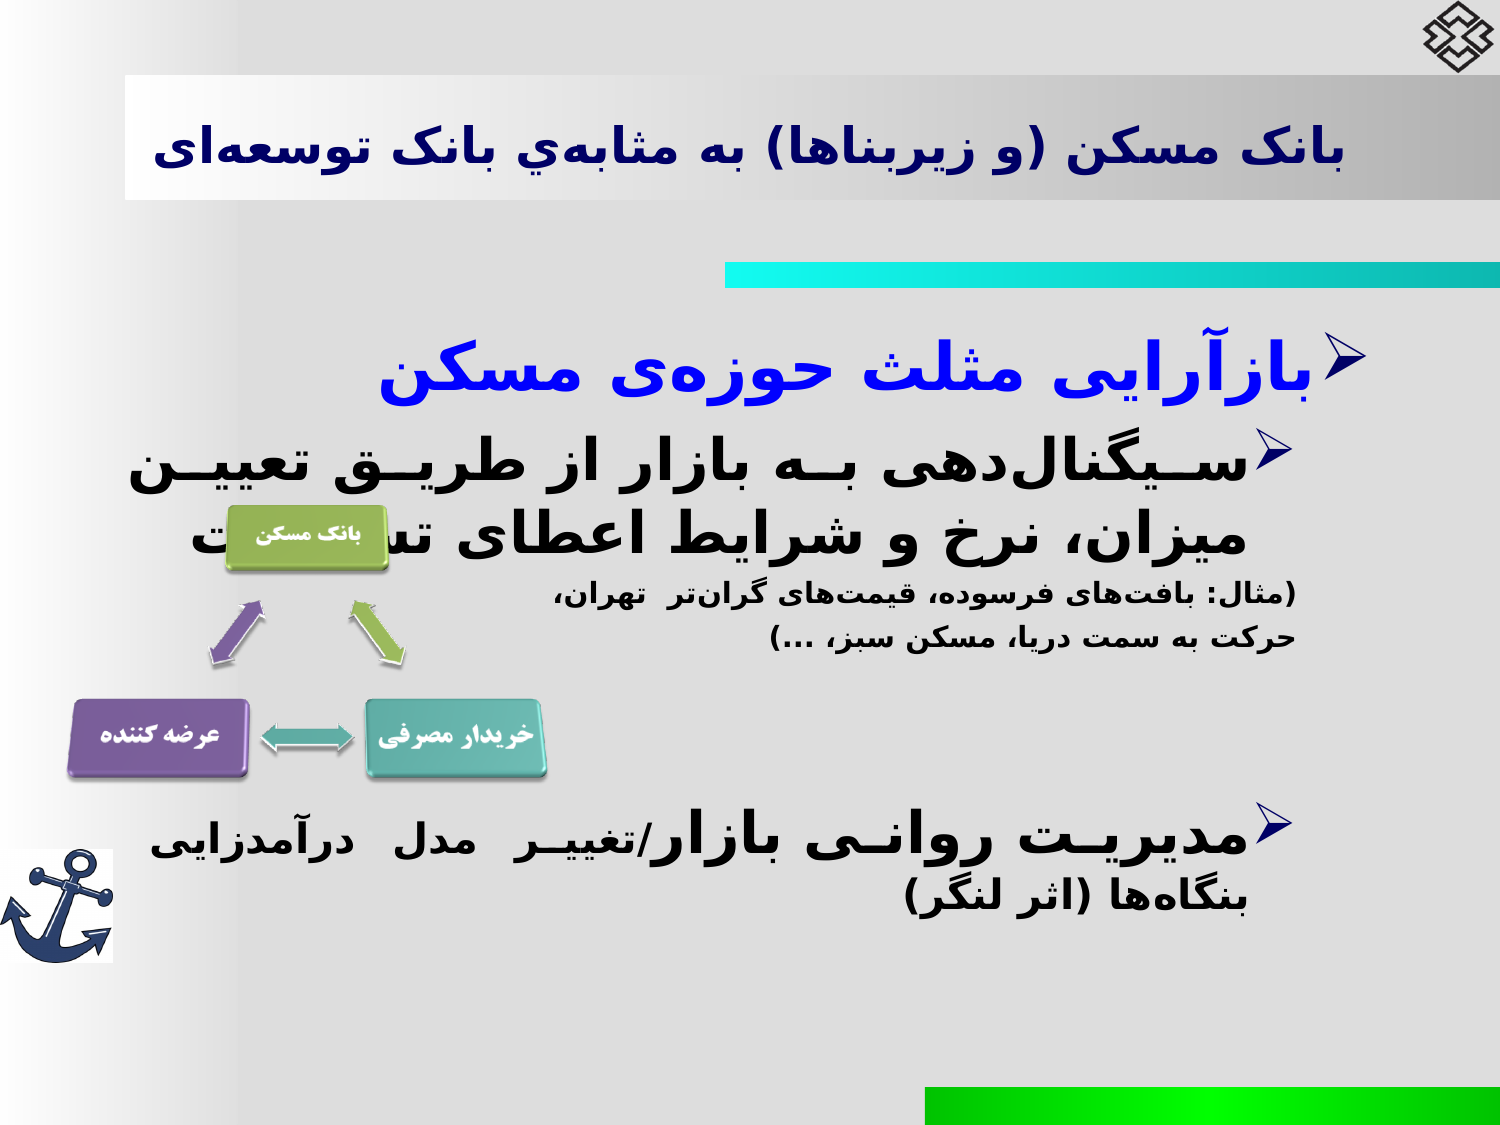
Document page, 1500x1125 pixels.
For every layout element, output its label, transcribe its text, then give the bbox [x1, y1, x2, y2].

picture [0, 849, 113, 963]
list بازآرایی مثلث حوزه‌ی مسکن سیگنال‌دهی به بازار از طریق تعیین میزان، نرخ و شرایط اعطای تسهیلات (مثال: بافت‌های فرسوده، قیمت‌های گران‌تر تهران، حرکت به سمت دریا، مسکن سبز، ...) مدیریت روانی بازار/تغییر مدل درآمدزایی بنگاه‌ها (اثر لنگر) [112, 312, 1388, 988]
picture [0, 449, 613, 808]
picture [1417, 0, 1500, 75]
title بانک مسکن (و زیربناها) به مثابه‌ي بانک توسعه‌ای [87, 75, 1363, 213]
